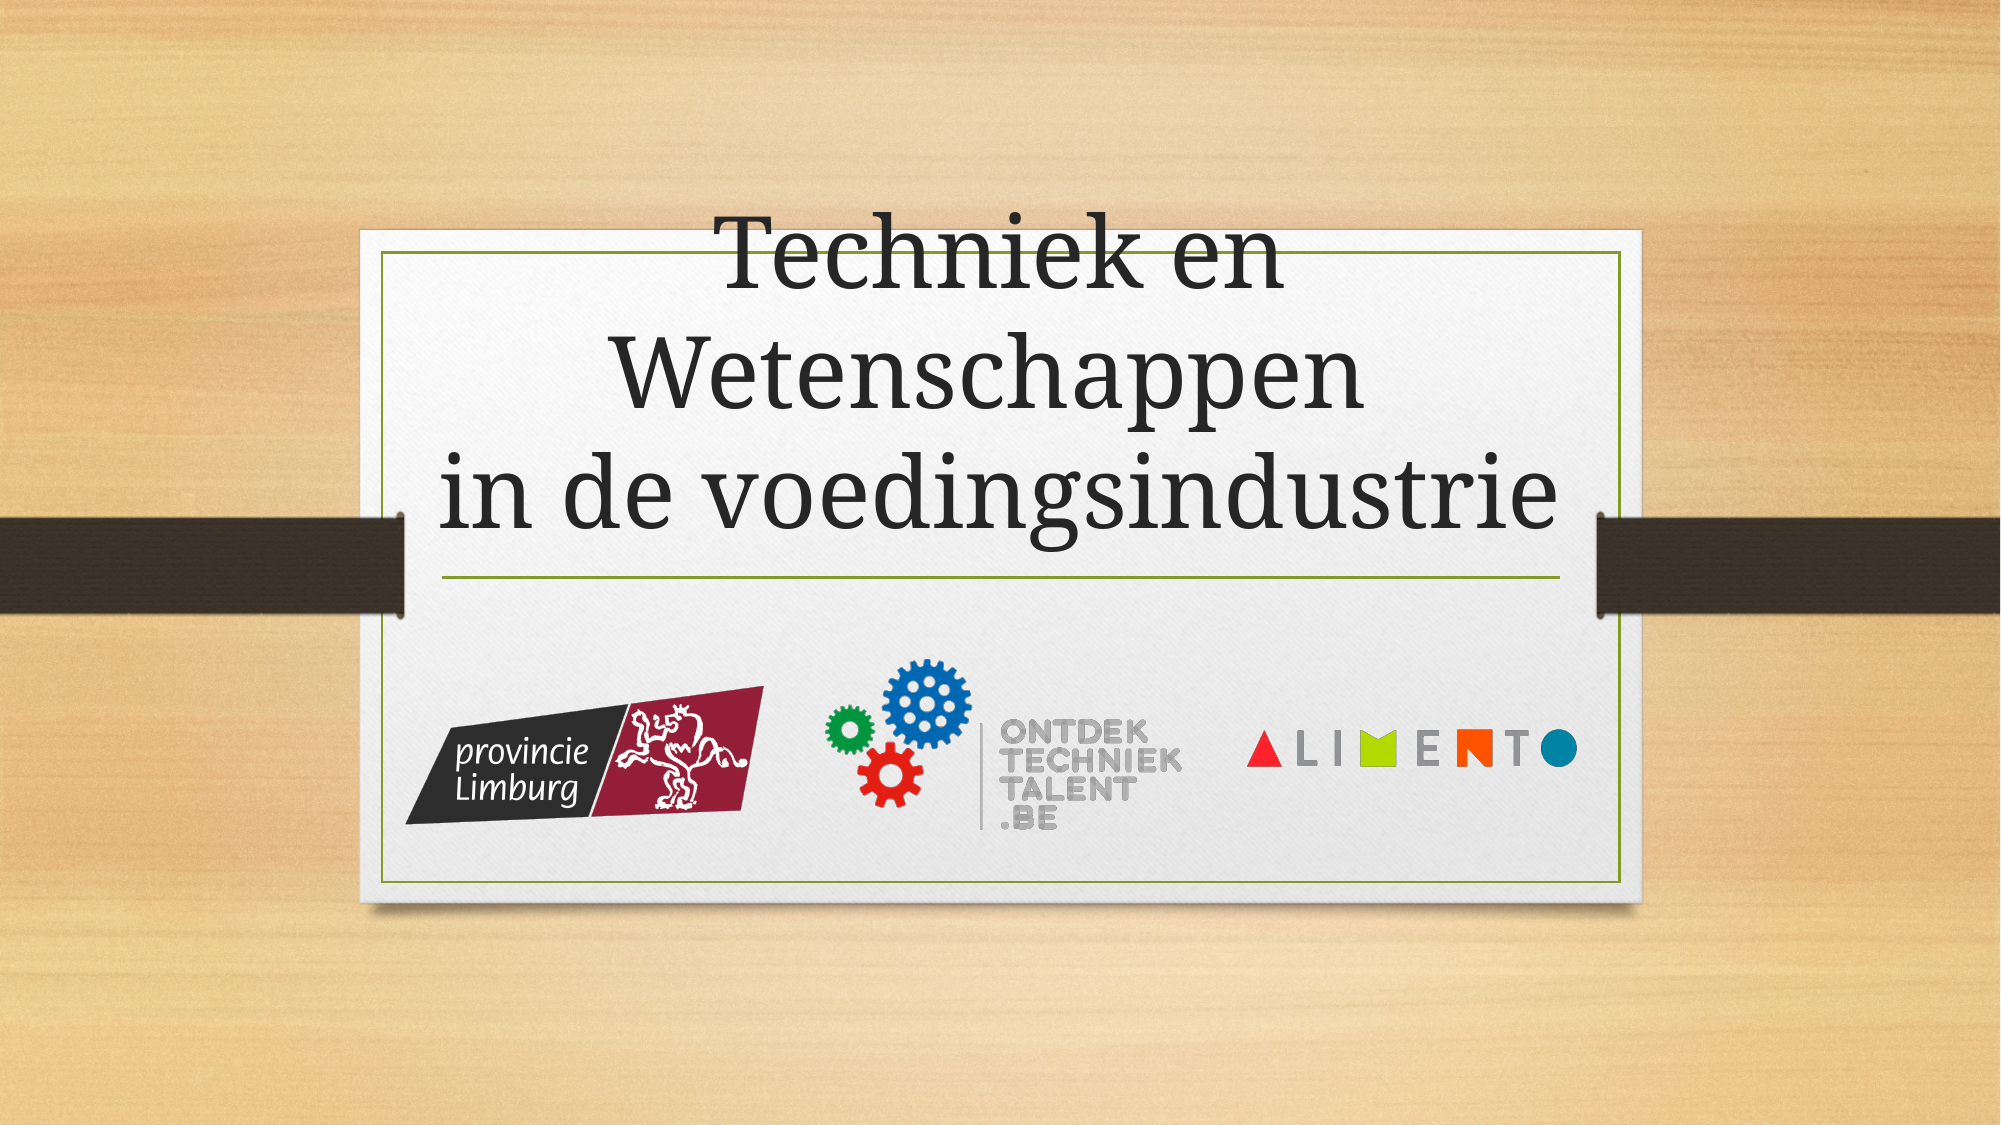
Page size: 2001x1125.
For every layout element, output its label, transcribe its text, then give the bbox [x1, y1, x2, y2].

picture [0, 0, 2001, 1125]
title Techniek en Wetenschappen in de voedingsindustrie [379, 306, 1622, 556]
